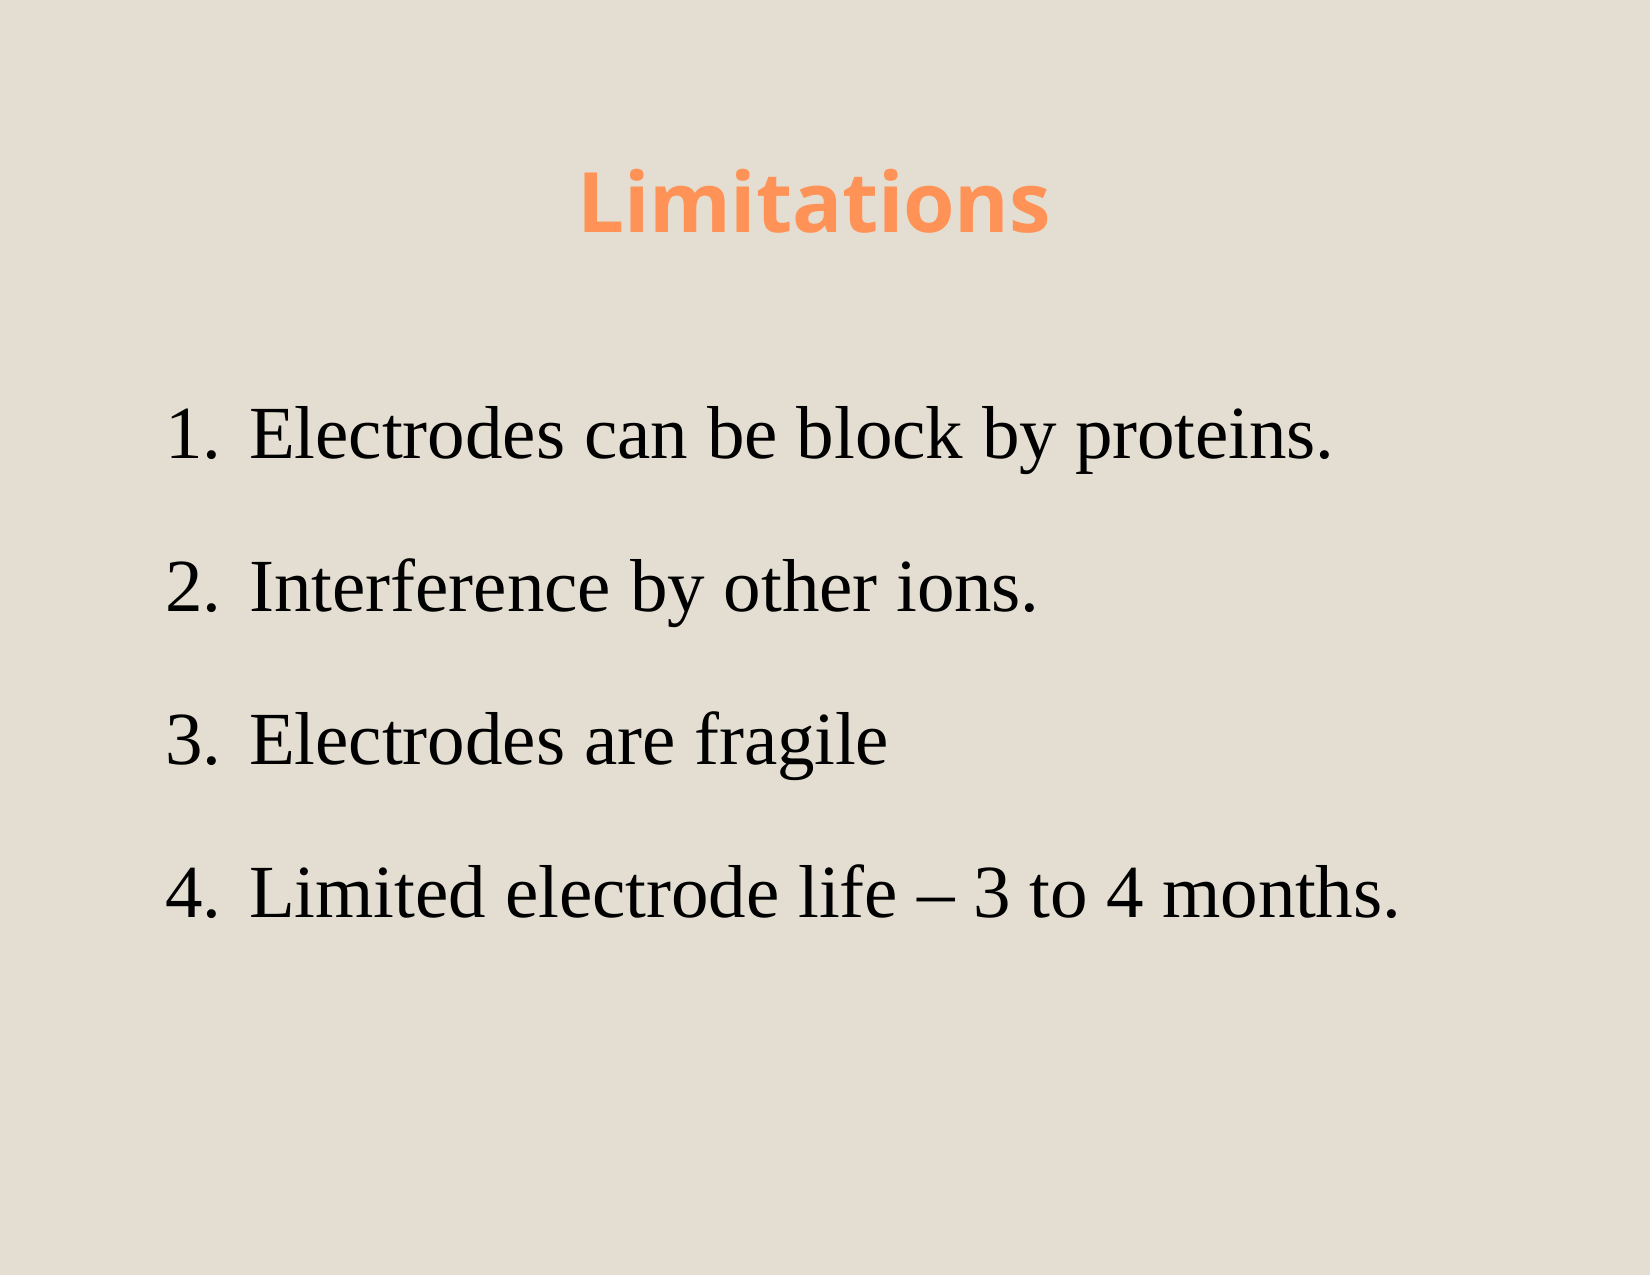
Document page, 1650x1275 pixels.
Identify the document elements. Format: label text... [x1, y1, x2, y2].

text_box Electrodes can be block by proteins. Interference by other ions. Electrodes are fragile Limited electrode life – 3 to 4 months. [162, 381, 1406, 933]
title Limitations [575, 33, 1200, 249]
